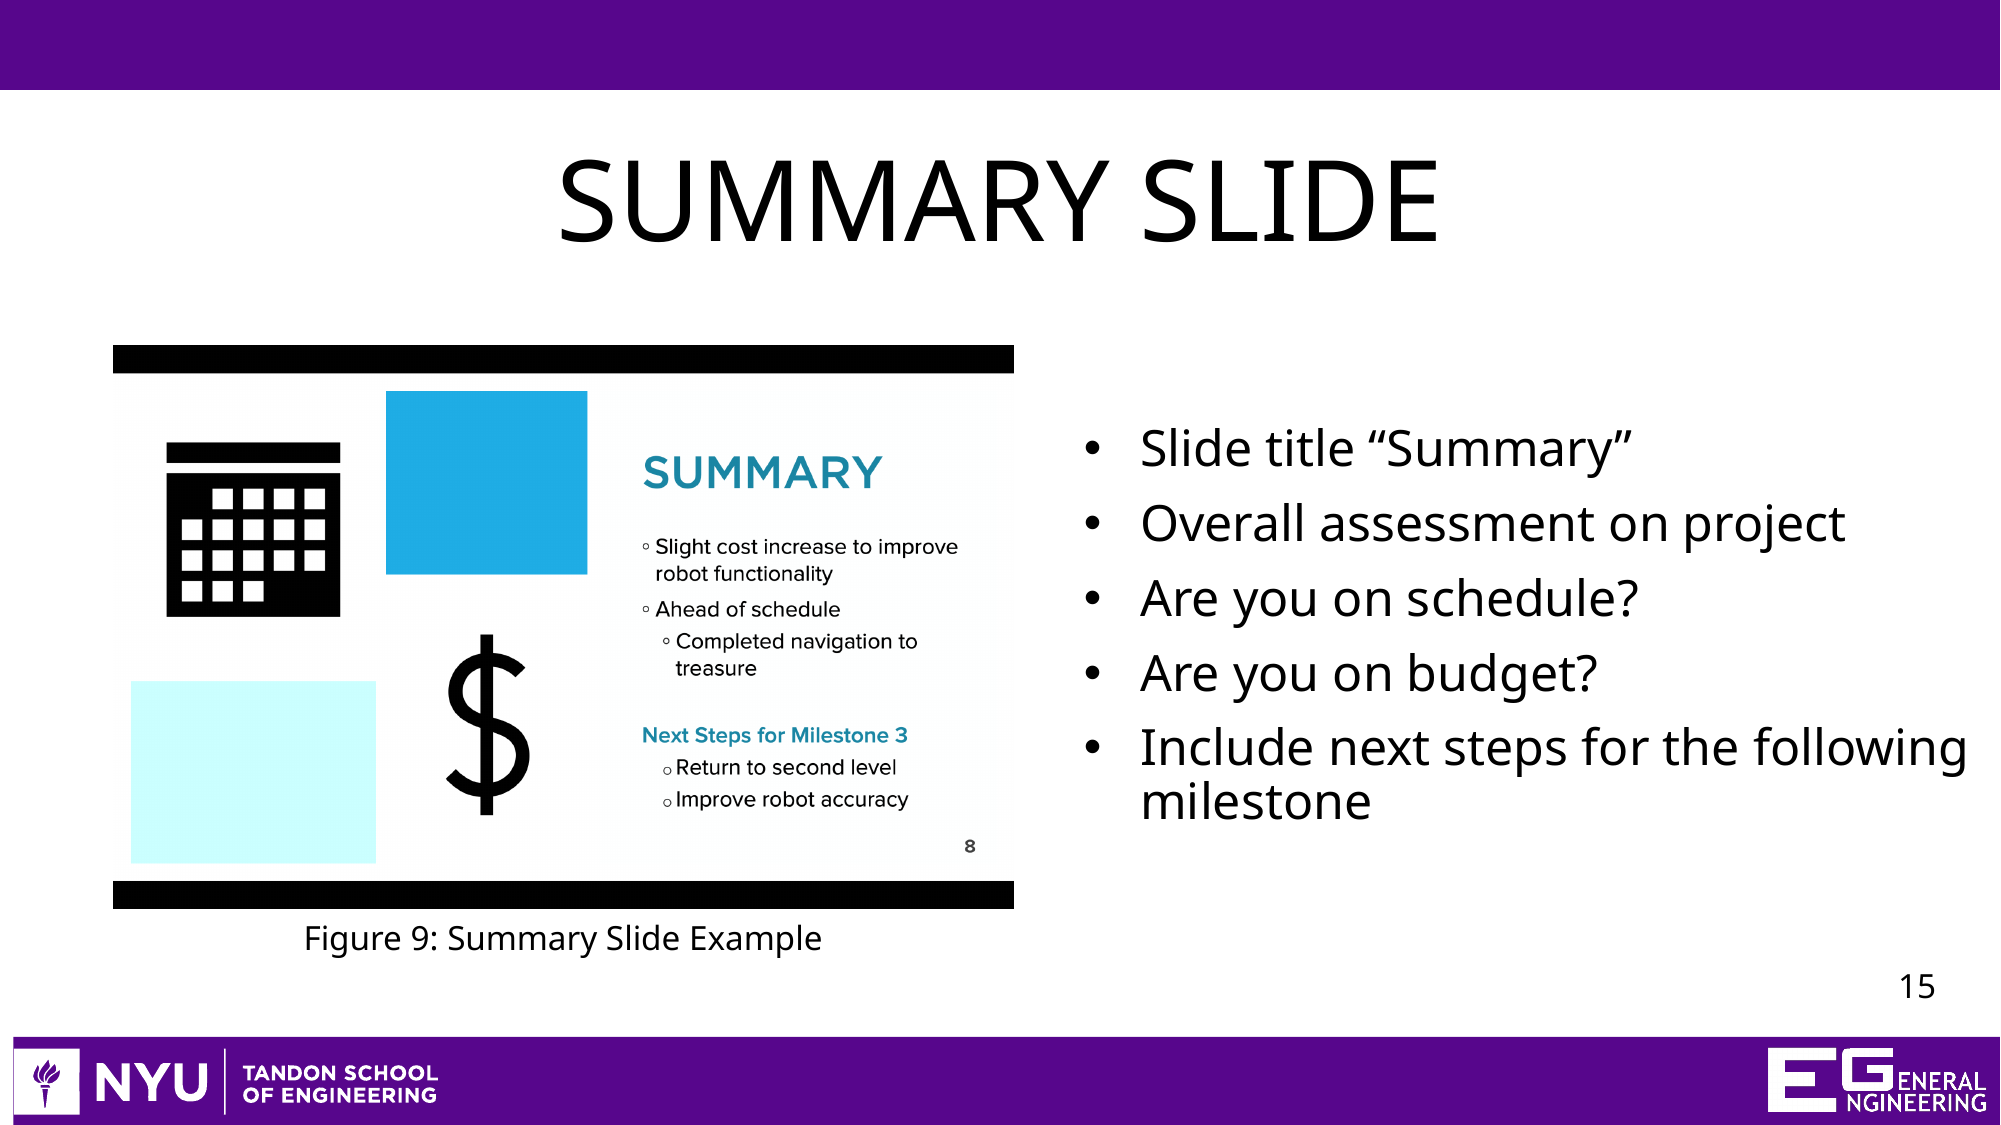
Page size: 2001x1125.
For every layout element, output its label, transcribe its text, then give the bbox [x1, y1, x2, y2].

title SUMMARY SLIDE [92, 114, 1908, 273]
picture [113, 345, 1014, 909]
subtitle Slide title “Summary” Overall assessment on project Are you on schedule? Are you on budget? Include next steps for the following milestone [1068, 305, 2000, 949]
text_box [12, 1036, 1752, 1125]
text_box [1542, 642, 1573, 703]
text_box 15 [1802, 958, 1951, 1013]
text_box Figure 9: Summary Slide Example [288, 909, 838, 964]
picture [1752, 1031, 2000, 1125]
text_box [0, 0, 2000, 91]
picture [13, 1048, 438, 1115]
